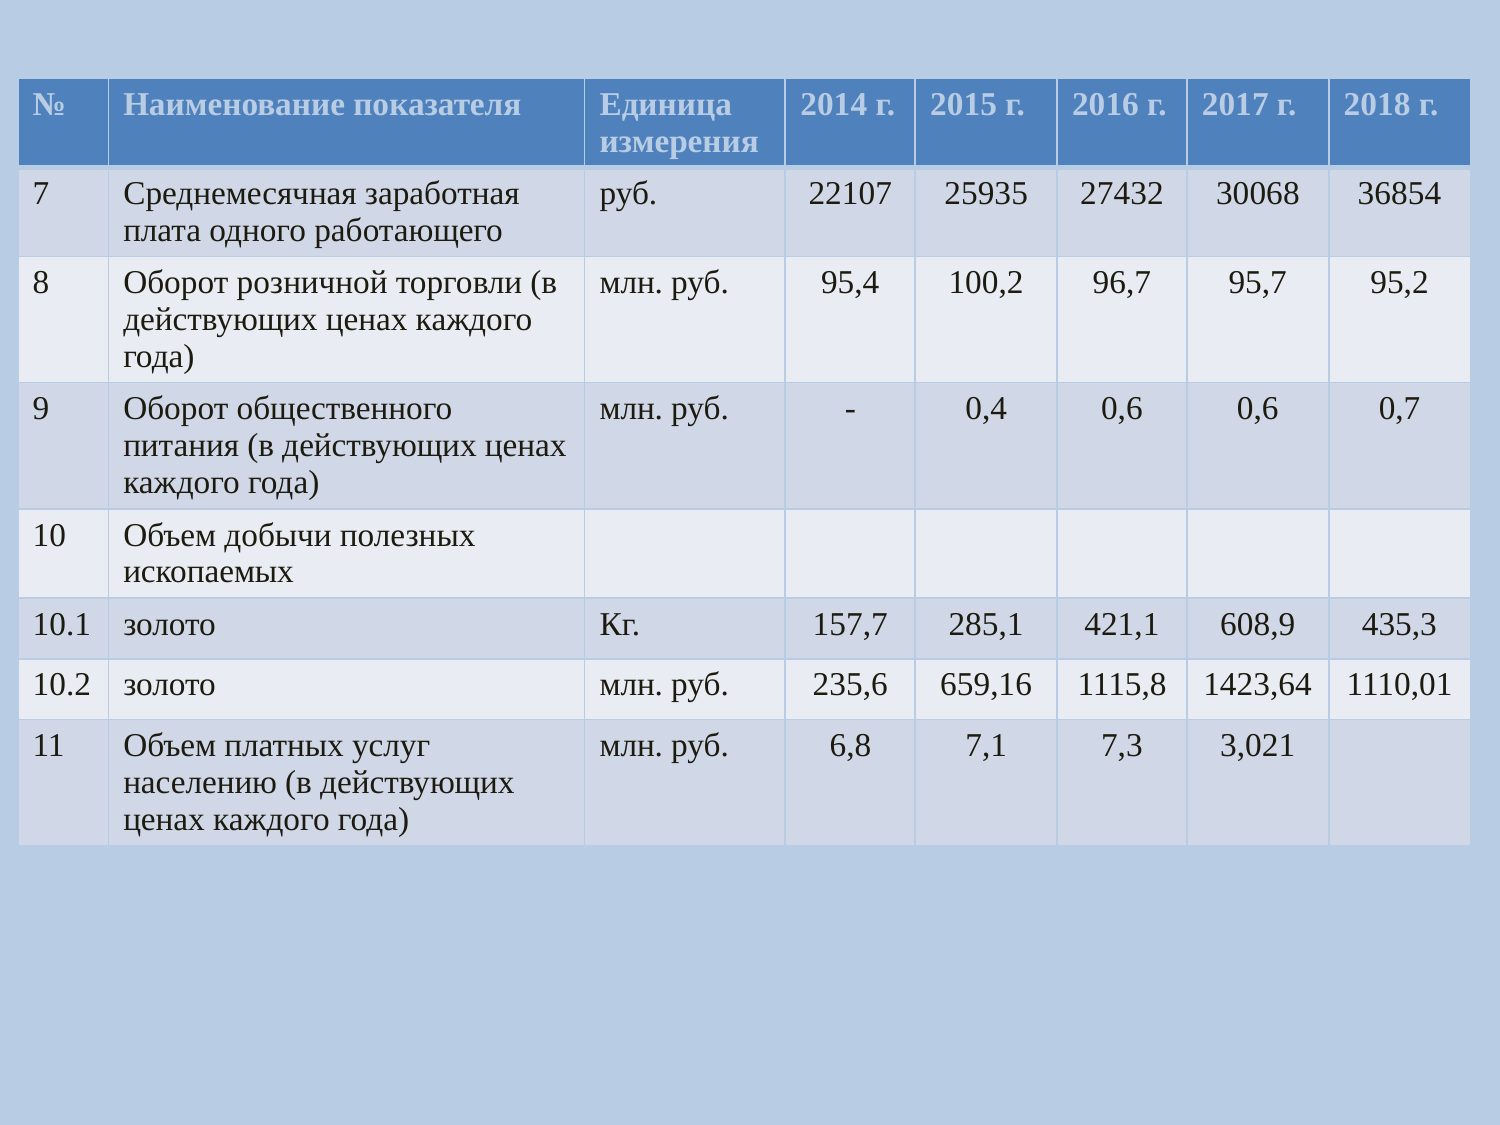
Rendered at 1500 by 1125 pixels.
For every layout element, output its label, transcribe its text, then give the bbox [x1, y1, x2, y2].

table_header Наименование показателя [109, 79, 584, 165]
table_cell млн. руб. [585, 383, 784, 508]
table_cell 285,1 [916, 599, 1056, 658]
table_cell 25935 [916, 170, 1056, 256]
table_cell 6,8 [786, 720, 914, 845]
table_cell 1115,8 [1058, 660, 1186, 719]
table_cell 157,7 [786, 599, 914, 658]
table_cell Объем добычи полезных ископаемых [109, 510, 584, 597]
table_cell Кг. [585, 599, 784, 658]
table_cell 608,9 [1188, 599, 1328, 658]
table_cell 0,6 [1188, 383, 1328, 508]
table_header 2018 г. [1330, 79, 1470, 165]
table_cell 435,3 [1330, 599, 1470, 658]
table_cell 0,6 [1058, 383, 1186, 508]
table_cell Оборот общественного питания (в действующих ценах каждого года) [109, 383, 584, 508]
table_cell [786, 510, 914, 597]
table_cell 0,7 [1330, 383, 1470, 508]
table_cell 7,3 [1058, 720, 1186, 845]
table_cell 1423,64 [1188, 660, 1328, 719]
table_cell золото [109, 660, 584, 719]
table_cell - [786, 383, 914, 508]
table_cell 7 [19, 170, 108, 256]
table_cell 95,2 [1330, 257, 1470, 382]
table_cell 36854 [1330, 170, 1470, 256]
table_cell 10 [19, 510, 108, 597]
table_cell млн. руб. [585, 257, 784, 382]
table_cell [1330, 510, 1470, 597]
table_cell 96,7 [1058, 257, 1186, 382]
table_cell 8 [19, 257, 108, 382]
table_cell млн. руб. [585, 720, 784, 845]
table_cell млн. руб. [585, 660, 784, 719]
table_cell 3,021 [1188, 720, 1328, 845]
table_cell 235,6 [786, 660, 914, 719]
table_cell 27432 [1058, 170, 1186, 256]
table_cell Оборот розничной торговли (в действующих ценах каждого года) [109, 257, 584, 382]
table_header 2015 г. [916, 79, 1056, 165]
table_header Единица измерения [585, 79, 784, 165]
table_cell 100,2 [916, 257, 1056, 382]
table_cell 95,4 [786, 257, 914, 382]
table_cell золото [109, 599, 584, 658]
table_header № [19, 79, 108, 165]
table_cell 22107 [786, 170, 914, 256]
table_cell 1110,01 [1330, 660, 1470, 719]
table_cell Объем платных услуг населению (в действующих ценах каждого года) [109, 720, 584, 845]
table_cell 95,7 [1188, 257, 1328, 382]
table_cell 7,1 [916, 720, 1056, 845]
table_header 2016 г. [1058, 79, 1186, 165]
table_cell Среднемесячная заработная плата одного работающего [109, 170, 584, 256]
table_header 2014 г. [786, 79, 914, 165]
table_cell 10.1 [19, 599, 108, 658]
table_cell 421,1 [1058, 599, 1186, 658]
table_cell [1188, 510, 1328, 597]
table_cell [1330, 720, 1470, 845]
table_cell 9 [19, 383, 108, 508]
table_cell 10.2 [19, 660, 108, 719]
table_cell 0,4 [916, 383, 1056, 508]
table_cell 11 [19, 720, 108, 845]
table_cell 659,16 [916, 660, 1056, 719]
table_cell 30068 [1188, 170, 1328, 256]
table_header 2017 г. [1188, 79, 1328, 165]
table_cell [1058, 510, 1186, 597]
table_cell [916, 510, 1056, 597]
table_cell [585, 510, 784, 597]
table_cell руб. [585, 170, 784, 256]
